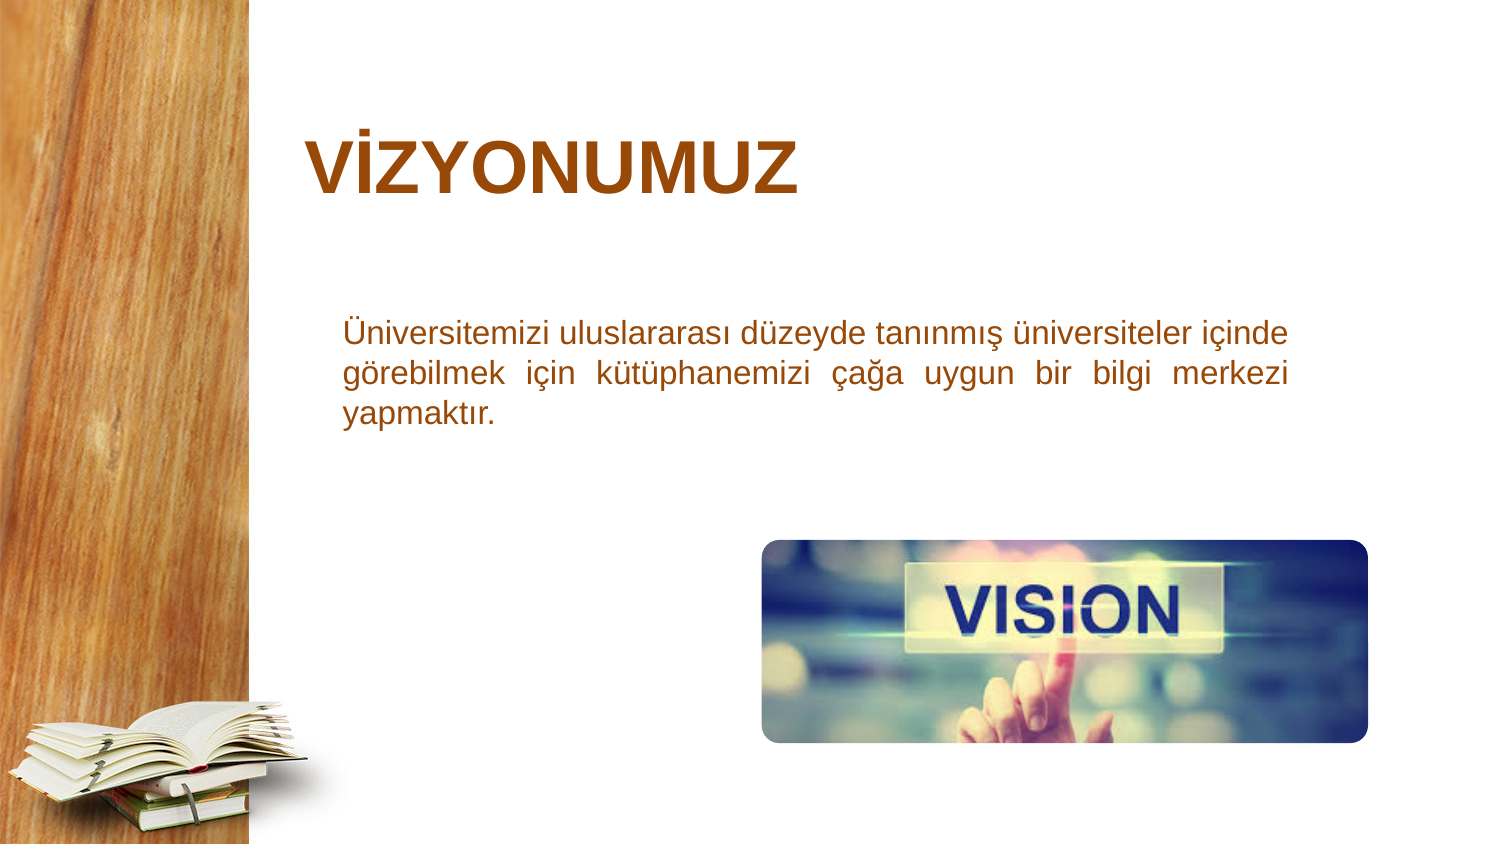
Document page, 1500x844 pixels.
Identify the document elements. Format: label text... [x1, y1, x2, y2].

list Üniversitemizi uluslararası düzeyde tanınmış üniversiteler içinde görebilmek için kütüphanemizi çağa uygun bir bilgi merkezi yapmaktır. [277, 303, 1306, 682]
picture [0, 0, 1500, 844]
title VİZYONUMUZ [289, 91, 1500, 237]
